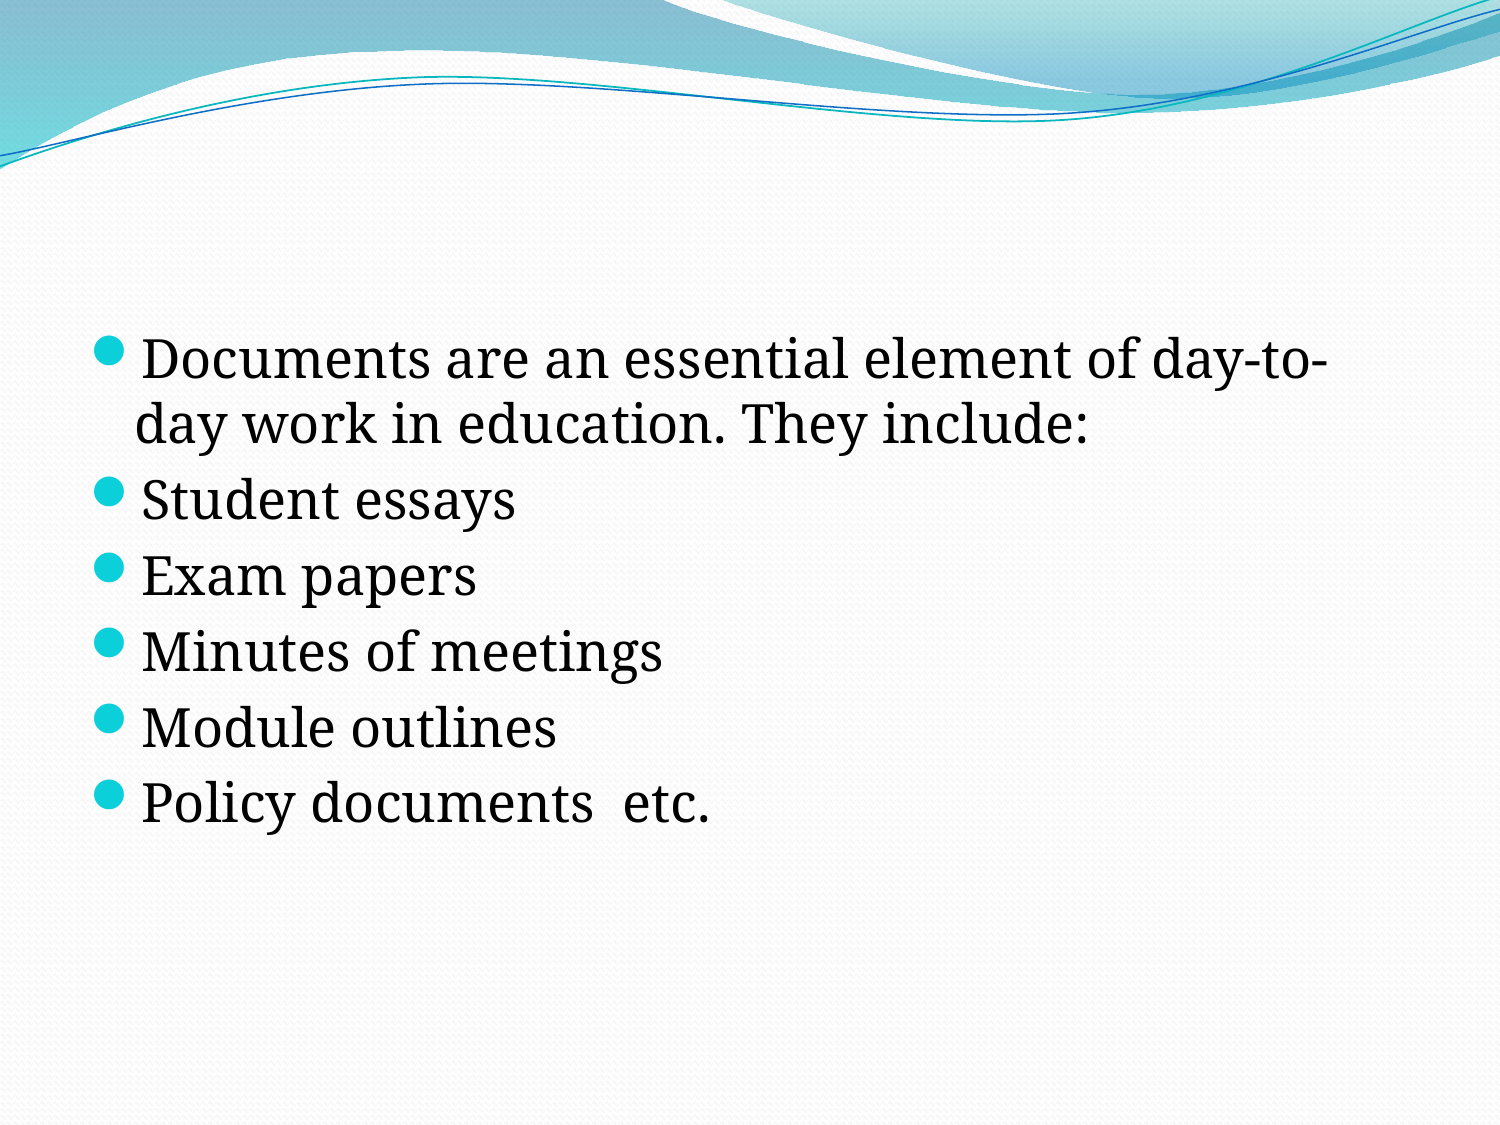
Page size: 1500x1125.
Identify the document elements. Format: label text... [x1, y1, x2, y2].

list Documents are an essential element of day-to-day work in education. They include: Student essays Exam papers Minutes of meetings Module outlines Policy documents etc. [75, 317, 1425, 1038]
